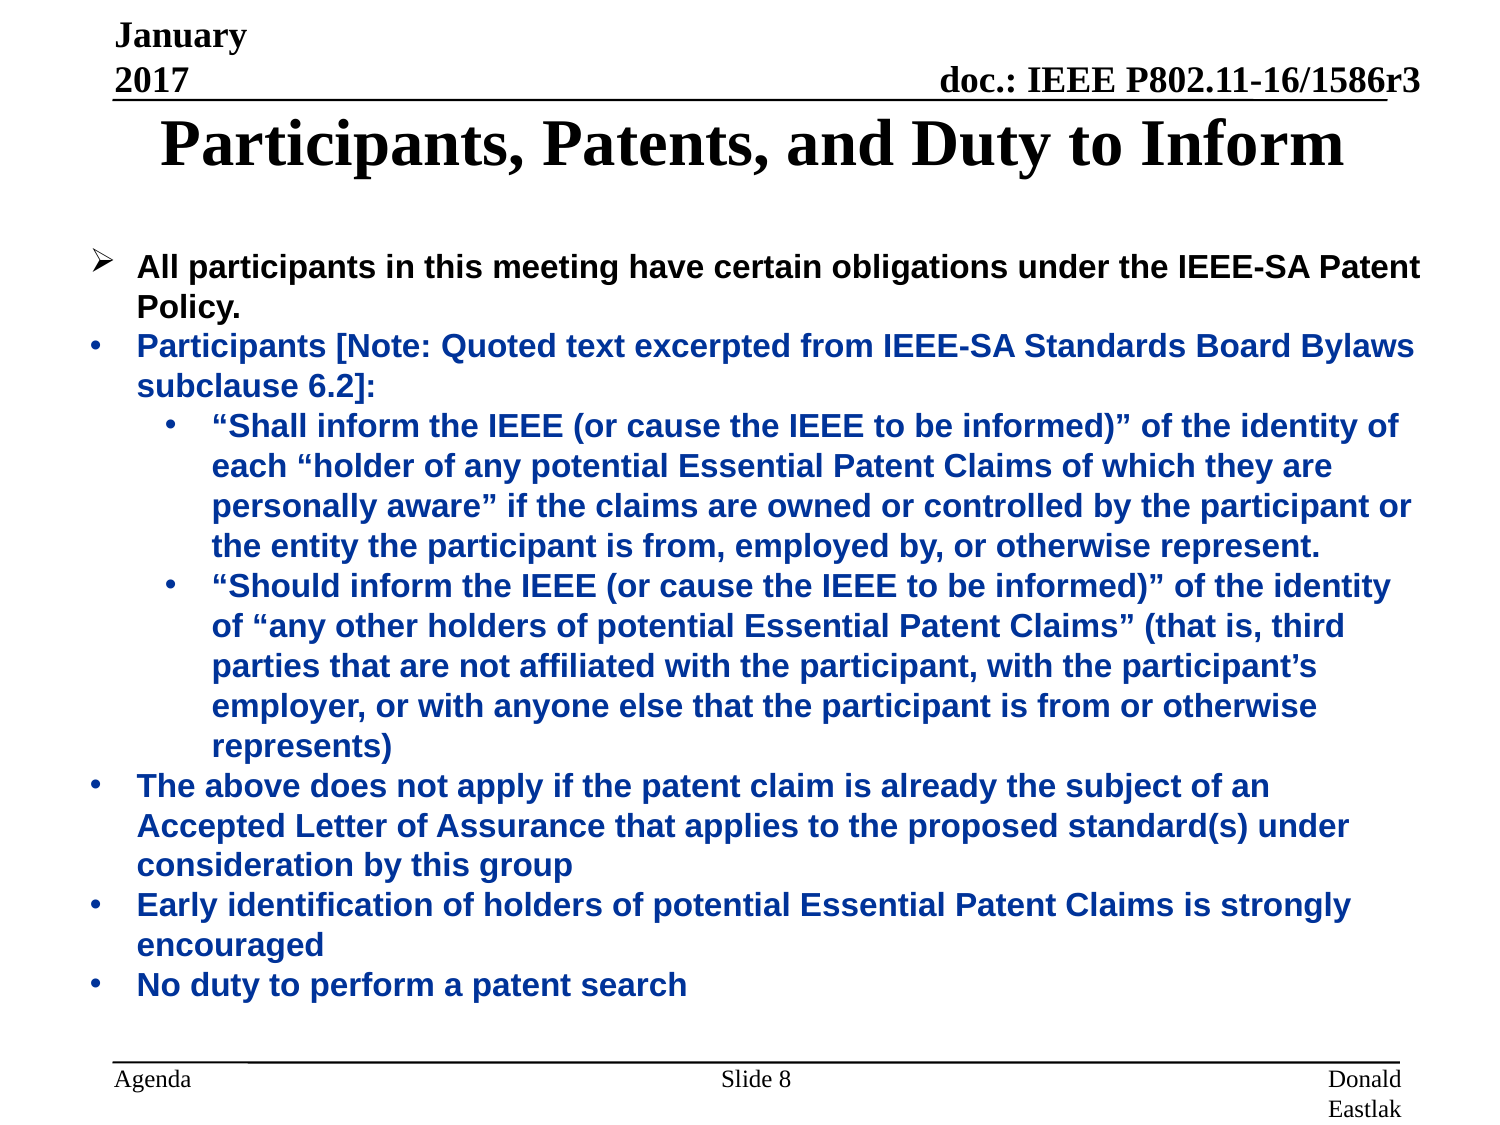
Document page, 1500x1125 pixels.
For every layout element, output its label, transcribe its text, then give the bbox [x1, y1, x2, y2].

footer Donald Eastlake 3rd, Huawei Technologies [1325, 1062, 1402, 1093]
text_box [87, 37, 1438, 163]
text_box All participants in this meeting have certain obligations under the IEEE-SA Patent Policy. Participants [Note: Quoted text excerpted from IEEE-SA Standards Board Bylaws subclause 6.2]: “Shall inform the IEEE (or cause the IEEE to be informed)” of the identity of each “holder of any potential Essential Patent Claims of which they are personally aware” if the claims are owned or controlled by the participant or the entity the participant is from, employed by, or otherwise represent. “Should inform the IEEE (or cause the IEEE to be informed)” of the identity of “any other holders of potential Essential Patent Claims” (that is, third parties that are not affiliated with the participant, with the participant’s employer, or with anyone else that the participant is from or otherwise represents) The above does not apply if the patent claim is already the subject of an Accepted Letter of Assurance that applies to the proposed standard(s) under consideration by this group Early identification of holders of potential Essential Patent Claims is strongly encouraged No duty to perform a patent search [74, 224, 1438, 1025]
slide_number Slide 8 [712, 1062, 800, 1093]
title Participants, Patents, and Duty to Inform [59, 45, 1448, 233]
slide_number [114, 54, 290, 100]
